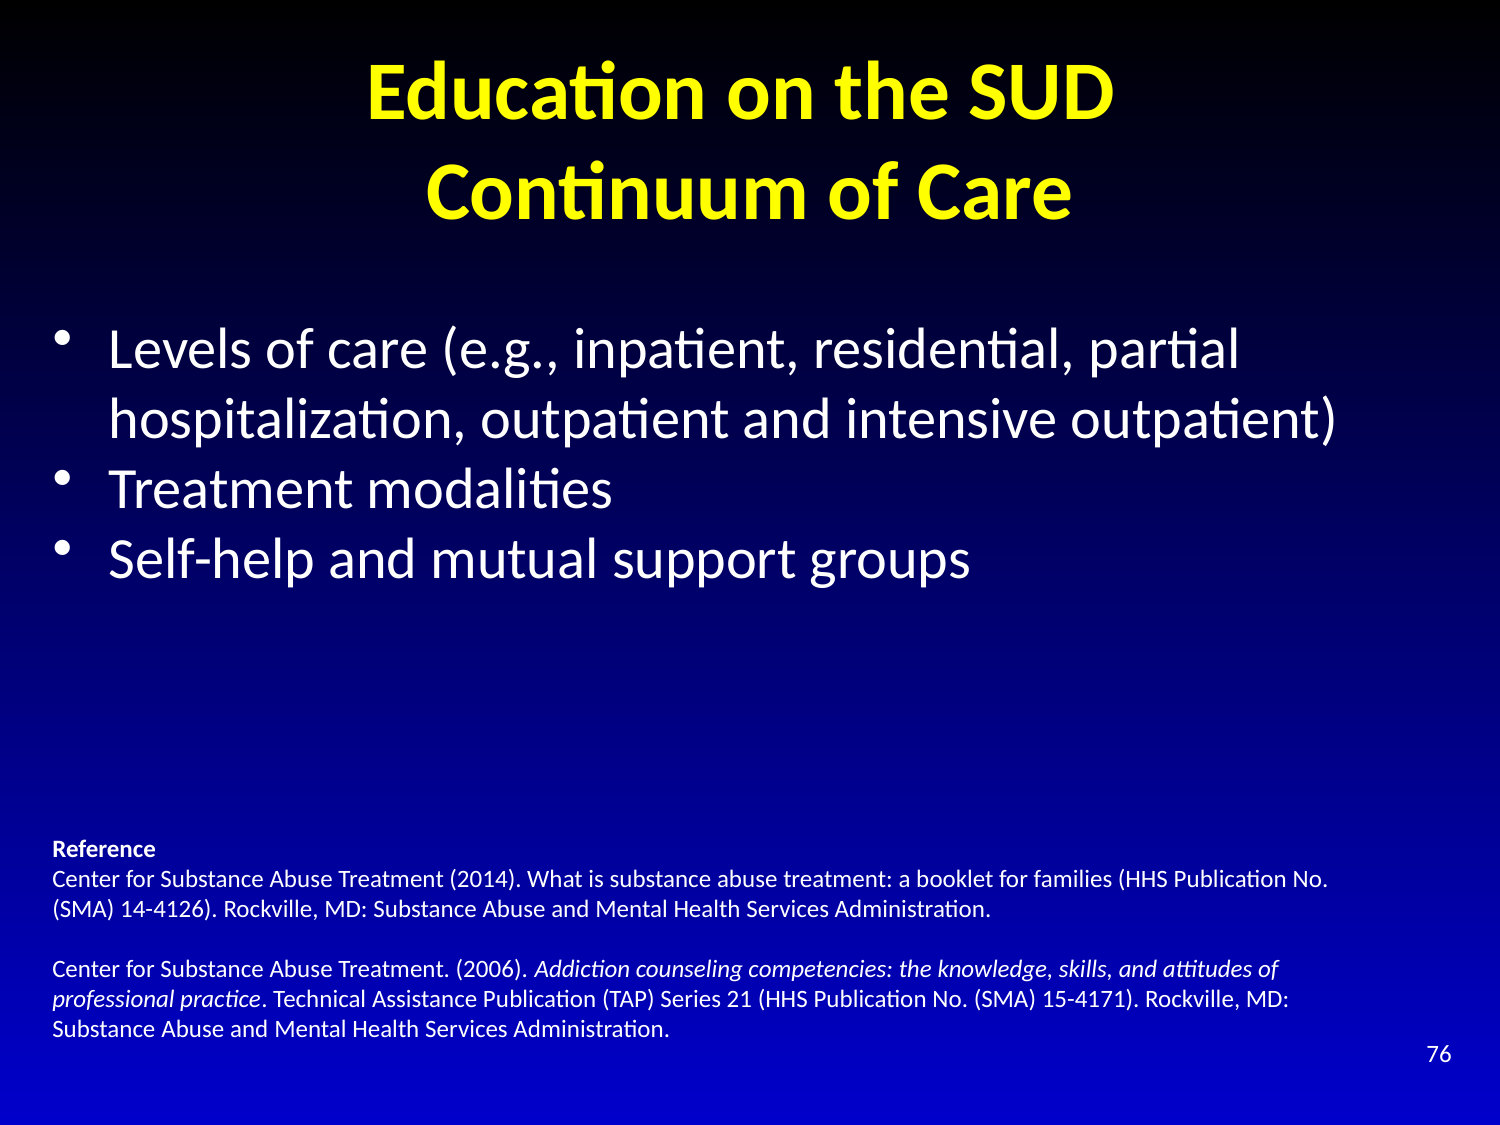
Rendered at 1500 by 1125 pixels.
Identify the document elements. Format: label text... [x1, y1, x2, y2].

title Education on the SUD Continuum of Care [37, 24, 1463, 247]
text_box Reference Center for Substance Abuse Treatment (2014). What is substance abuse treatment: a booklet for families (HHS Publication No. (SMA) 14-4126). Rockville, MD: Substance Abuse and Mental Health Services Administration. Center for Substance Abuse Treatment. (2006). Addiction counseling competencies: the knowledge, skills, and attitudes of professional practice. Technical Assistance Publication (TAP) Series 21 (HHS Publication No. (SMA) 15-4171). Rockville, MD: Substance Abuse and Mental Health Services Administration. [37, 825, 1363, 1050]
list Levels of care (e.g., inpatient, residential, partial hospitalization, outpatient and intensive outpatient) Treatment modalities Self-help and mutual support groups [37, 302, 1463, 800]
slide_number 76 [1387, 1030, 1467, 1075]
